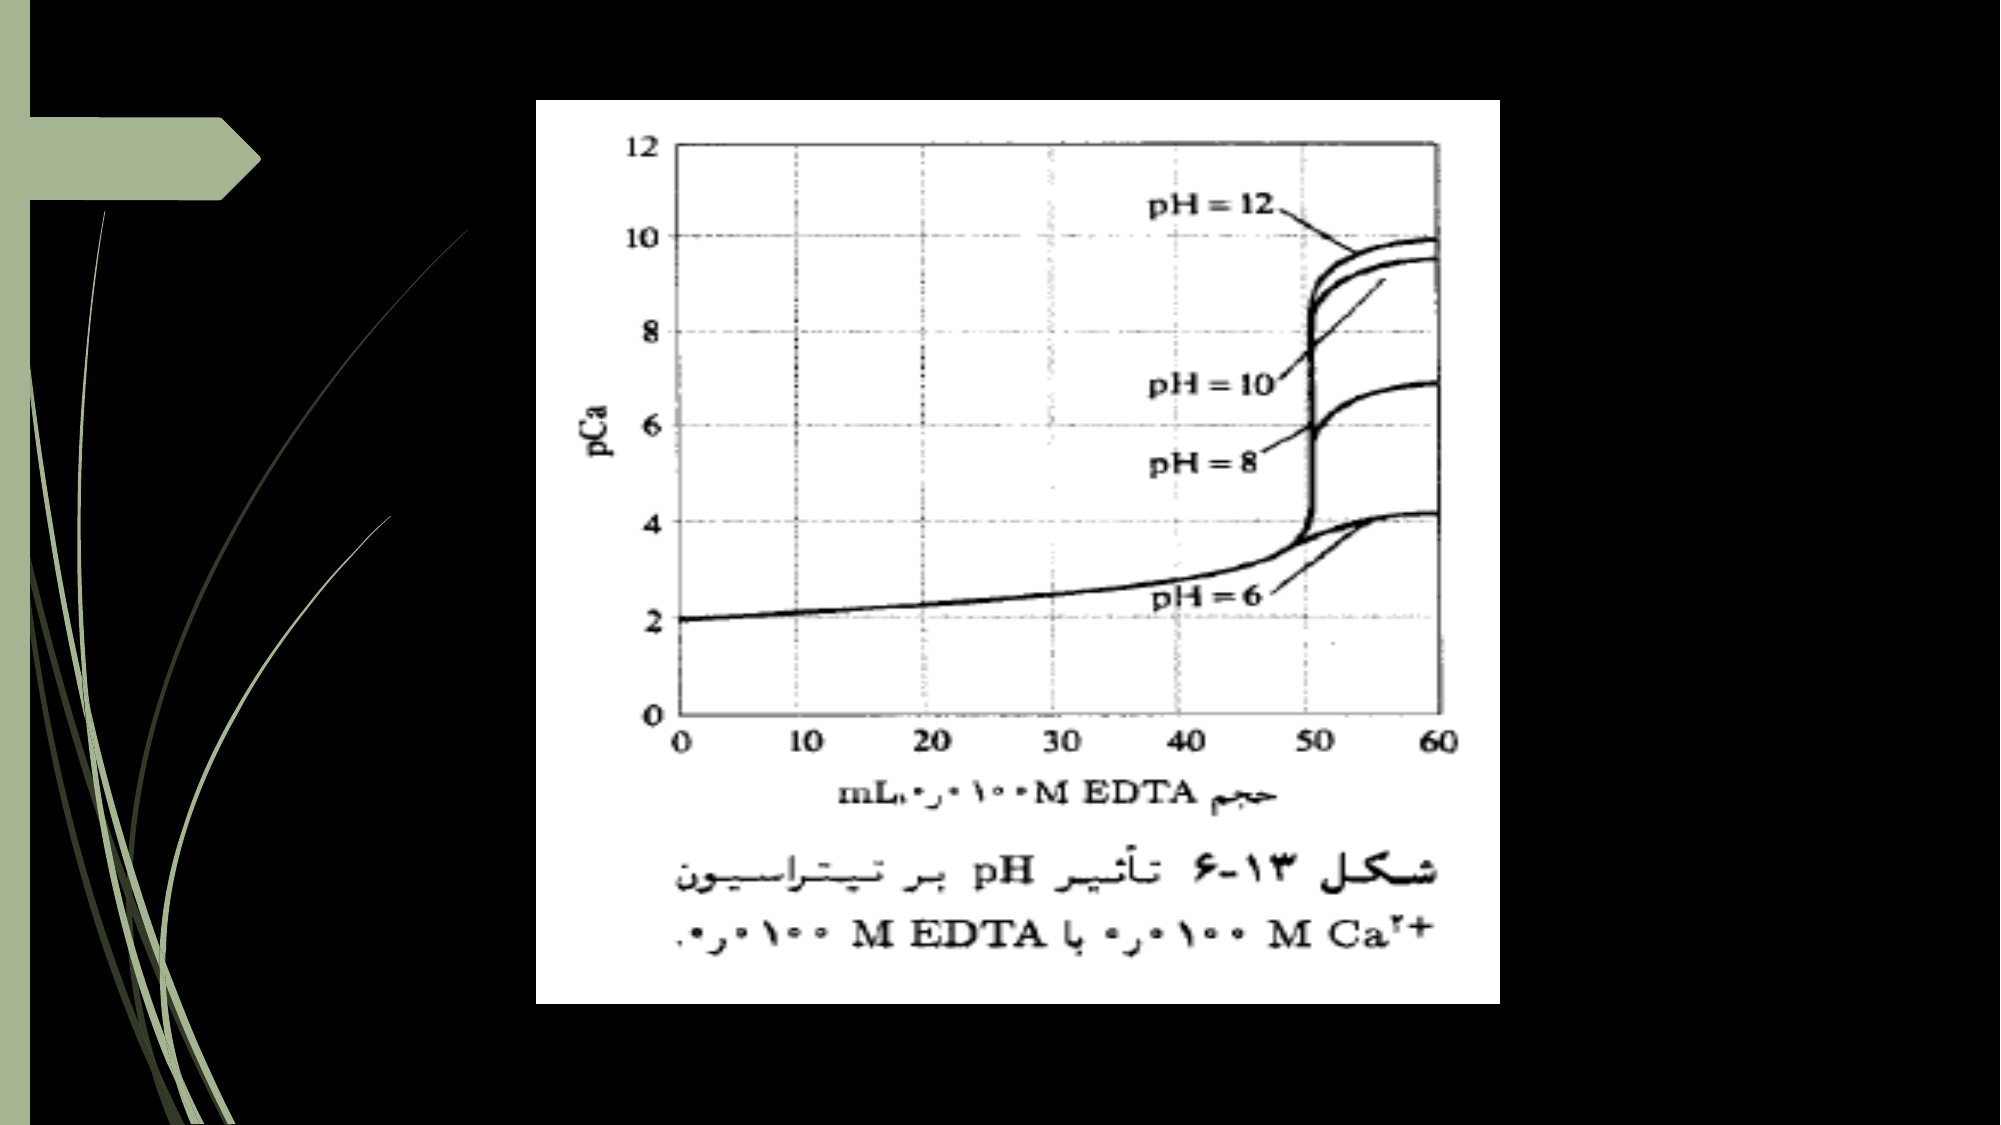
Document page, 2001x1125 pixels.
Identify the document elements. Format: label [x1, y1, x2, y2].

list [536, 100, 1501, 1004]
